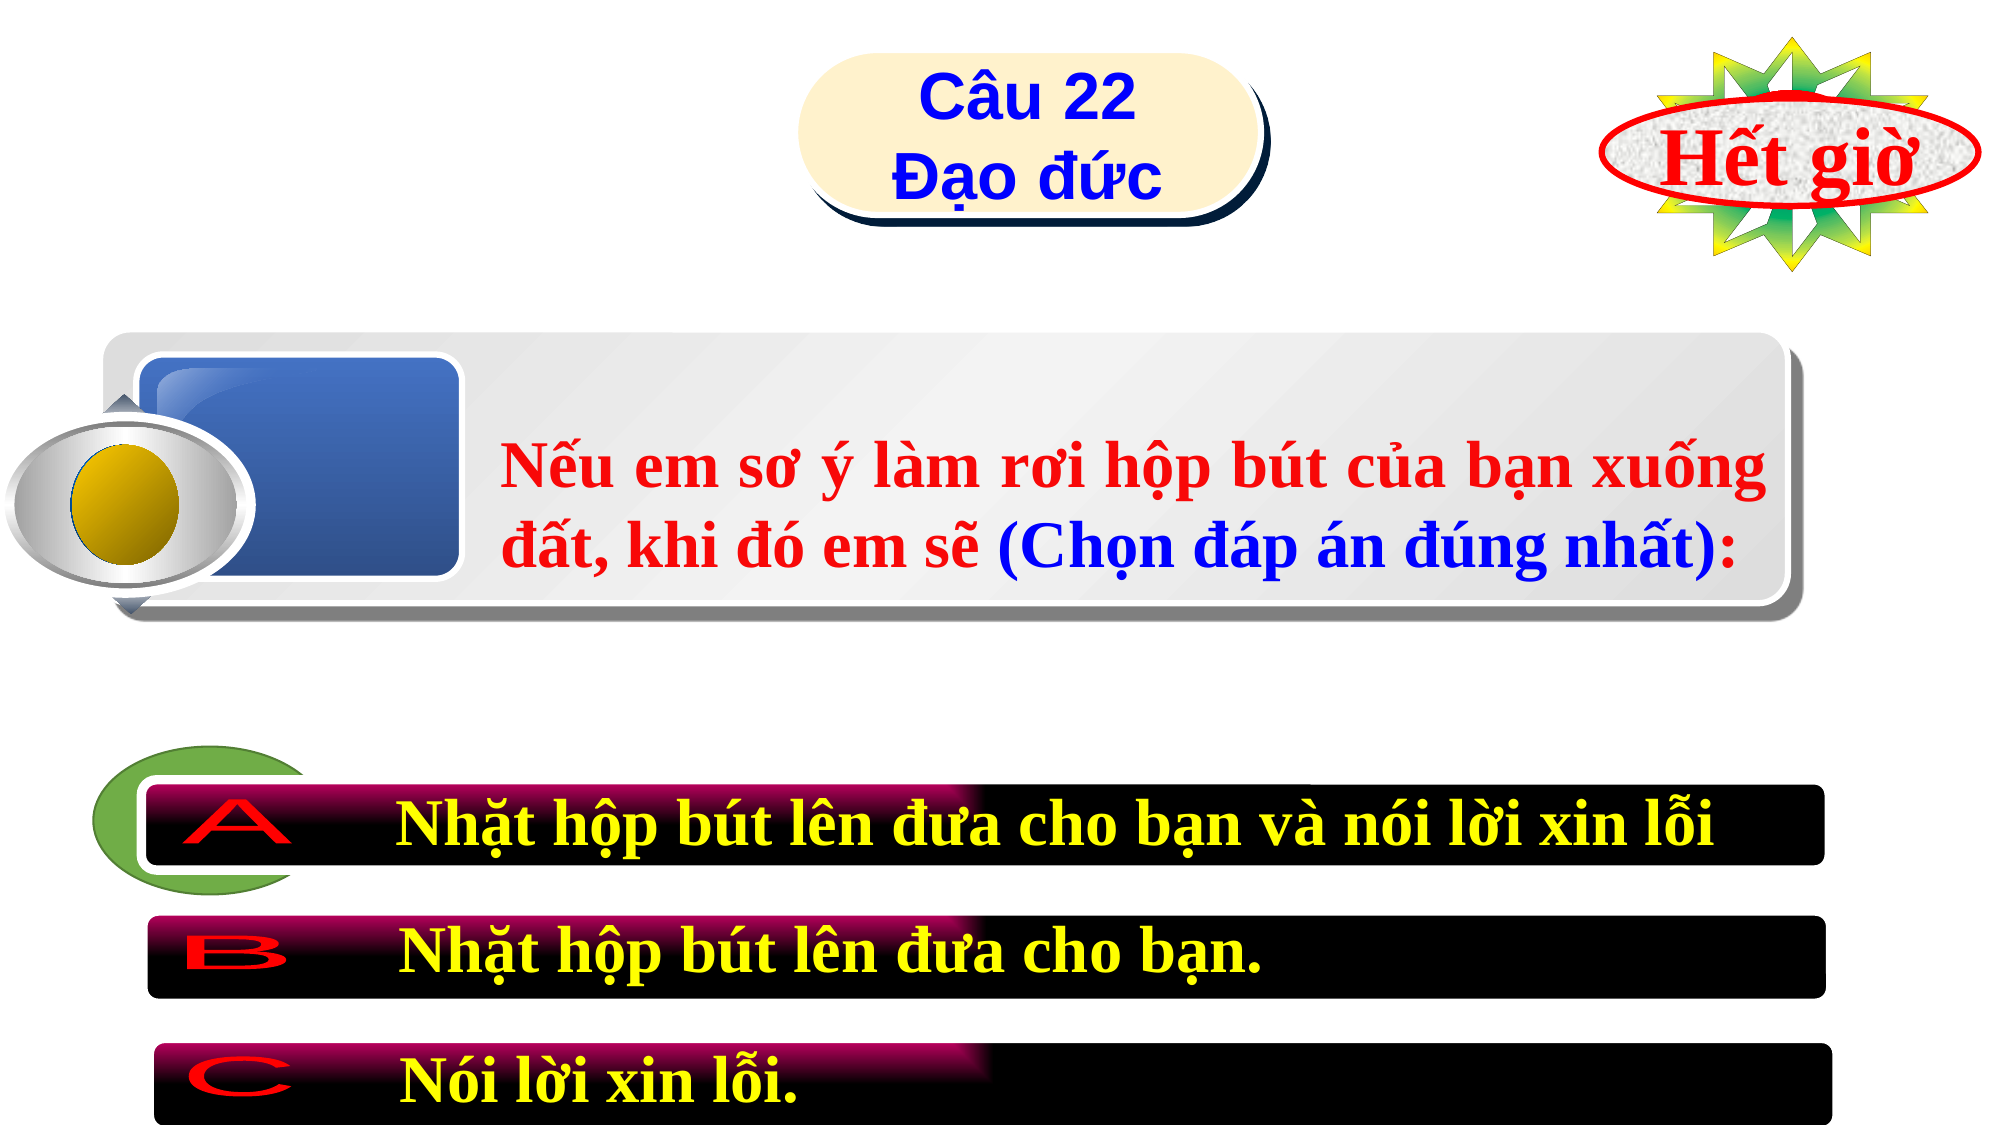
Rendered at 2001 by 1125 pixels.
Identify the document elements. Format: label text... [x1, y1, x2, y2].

text_box [141, 779, 1825, 871]
text_box [92, 745, 308, 896]
text_box [142, 911, 1830, 1004]
text_box Hết giờ [1601, 121, 1634, 183]
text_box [0, 362, 220, 646]
text_box Nhặt hộp bút lên đưa cho bạn. [383, 898, 1882, 993]
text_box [1634, 35, 1951, 274]
text_box Câu 22 Đạo đức [795, 49, 1262, 215]
text_box Nhặt hộp bút lên đưa cho bạn và nói lời xin lỗi [380, 771, 1867, 866]
text_box Nói lời xin lỗi. [384, 1028, 1889, 1123]
text_box Hết giờ [1951, 124, 1979, 181]
text_box [149, 1038, 1836, 1125]
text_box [100, 329, 1788, 604]
